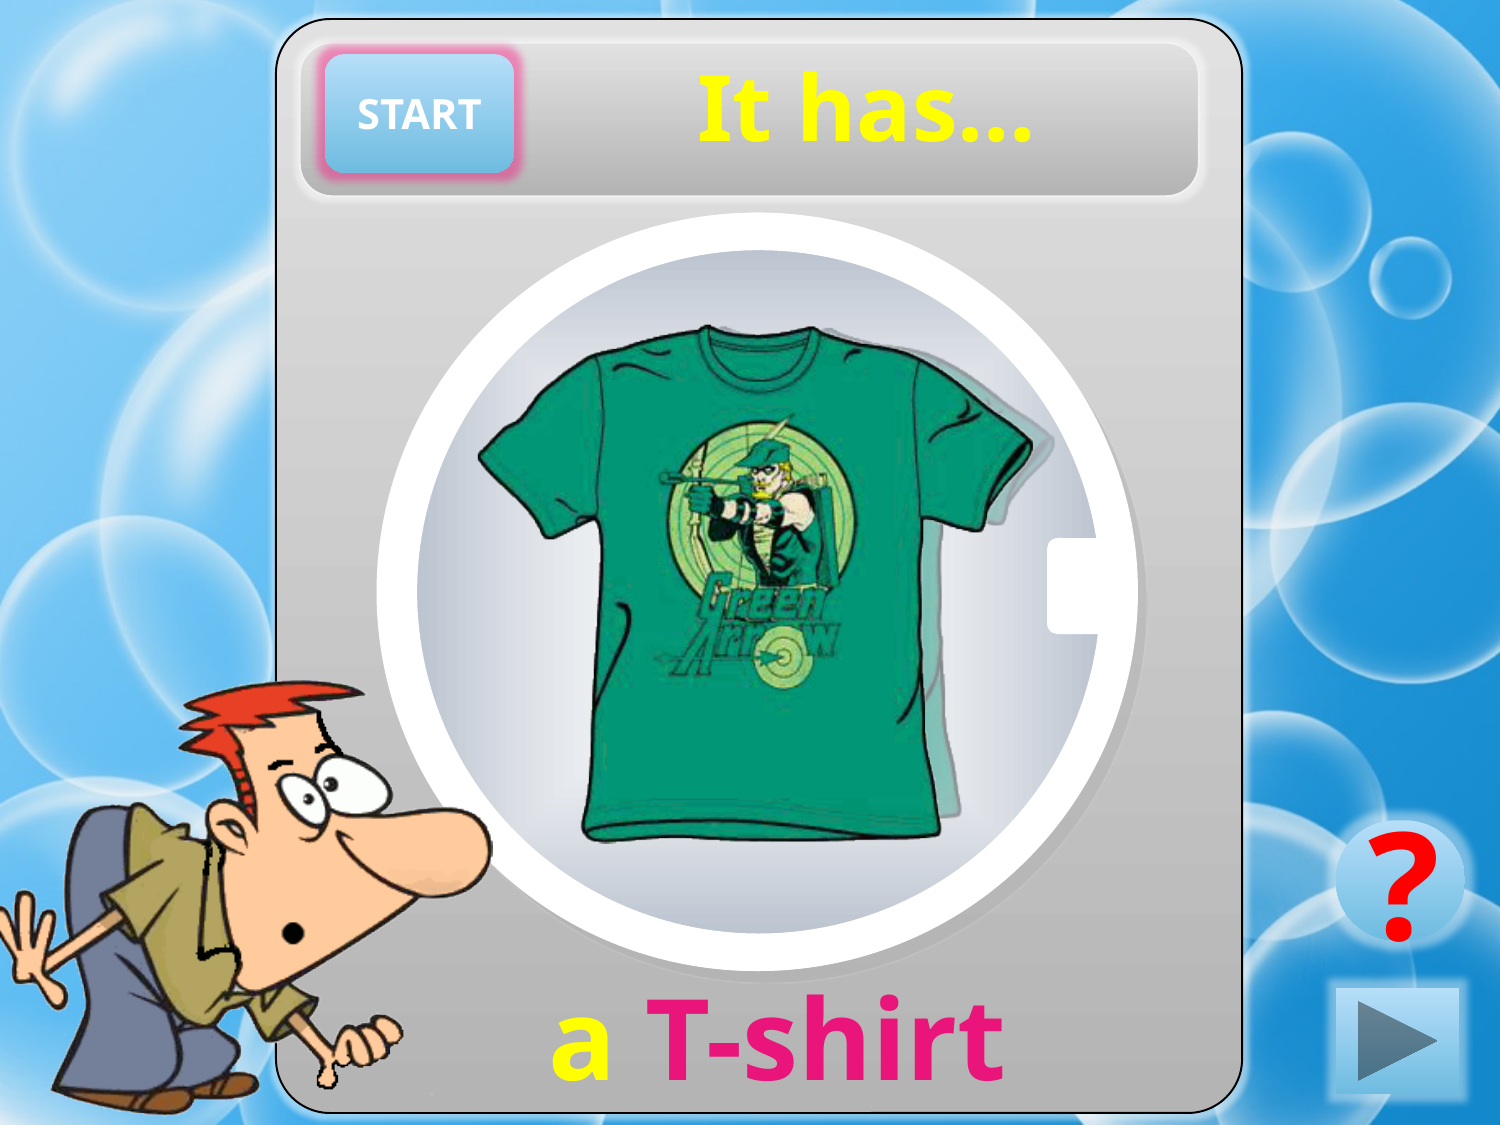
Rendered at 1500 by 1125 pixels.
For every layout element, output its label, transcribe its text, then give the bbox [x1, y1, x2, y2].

text_box a T-shirt [502, 960, 1263, 1111]
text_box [397, 230, 1120, 953]
text_box It has… [392, 42, 1342, 168]
picture [0, 0, 1500, 1125]
text_box [298, 41, 1200, 198]
text_box [274, 18, 1244, 960]
text_box START [324, 53, 507, 173]
picture [0, 679, 493, 1125]
text_box ? [1335, 820, 1465, 941]
picture [468, 315, 1046, 845]
text_box [1335, 987, 1459, 1094]
